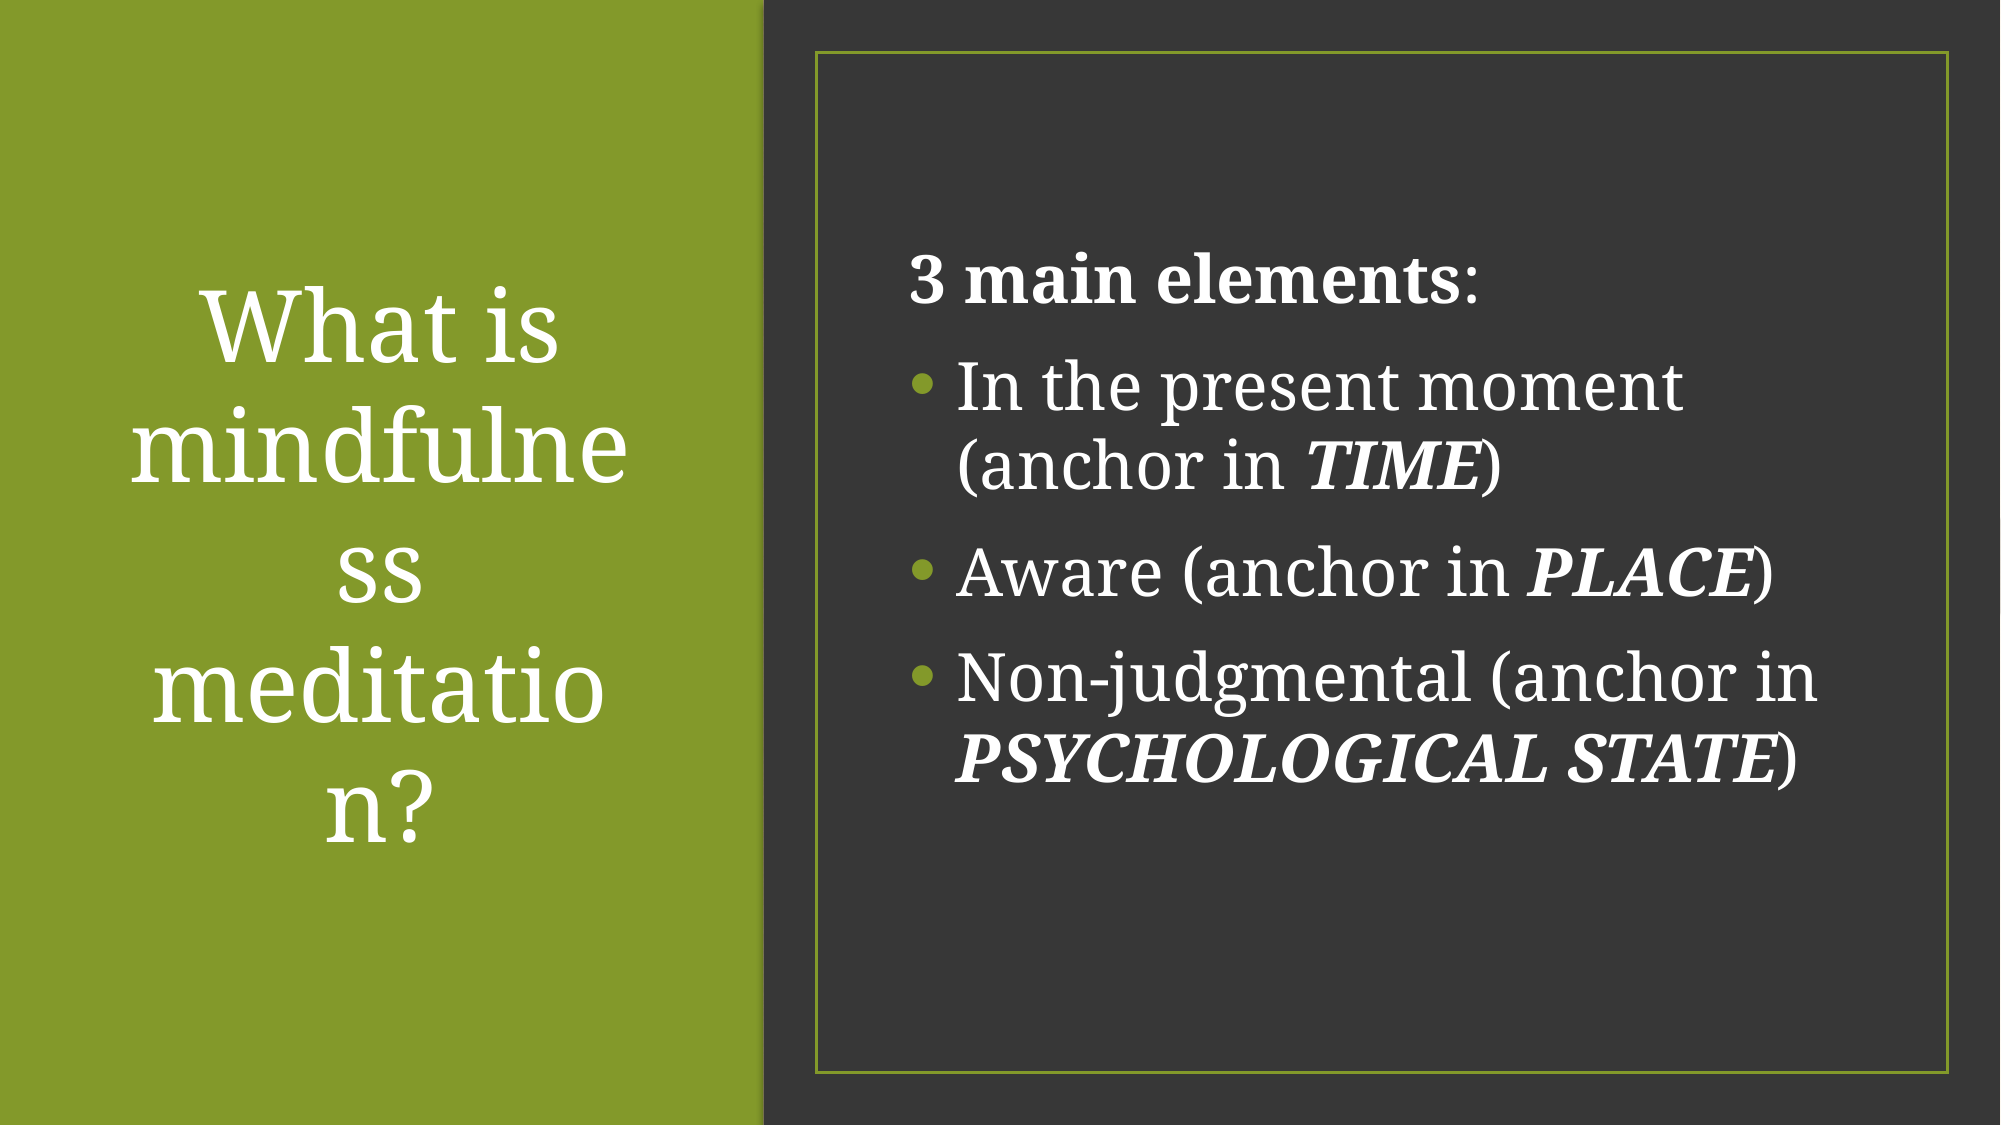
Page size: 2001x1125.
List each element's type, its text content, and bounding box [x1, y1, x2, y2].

text_box [762, 0, 2000, 1125]
list 3 main elements: In the present moment (anchor in TIME) Aware (anchor in PLACE) Non-judgmental (anchor in PSYCHOLOGICAL STATE) [895, 130, 1869, 980]
text_box [815, 52, 1948, 1073]
title What is mindfulness meditation? [105, 104, 656, 1021]
text_box [0, 0, 762, 1125]
